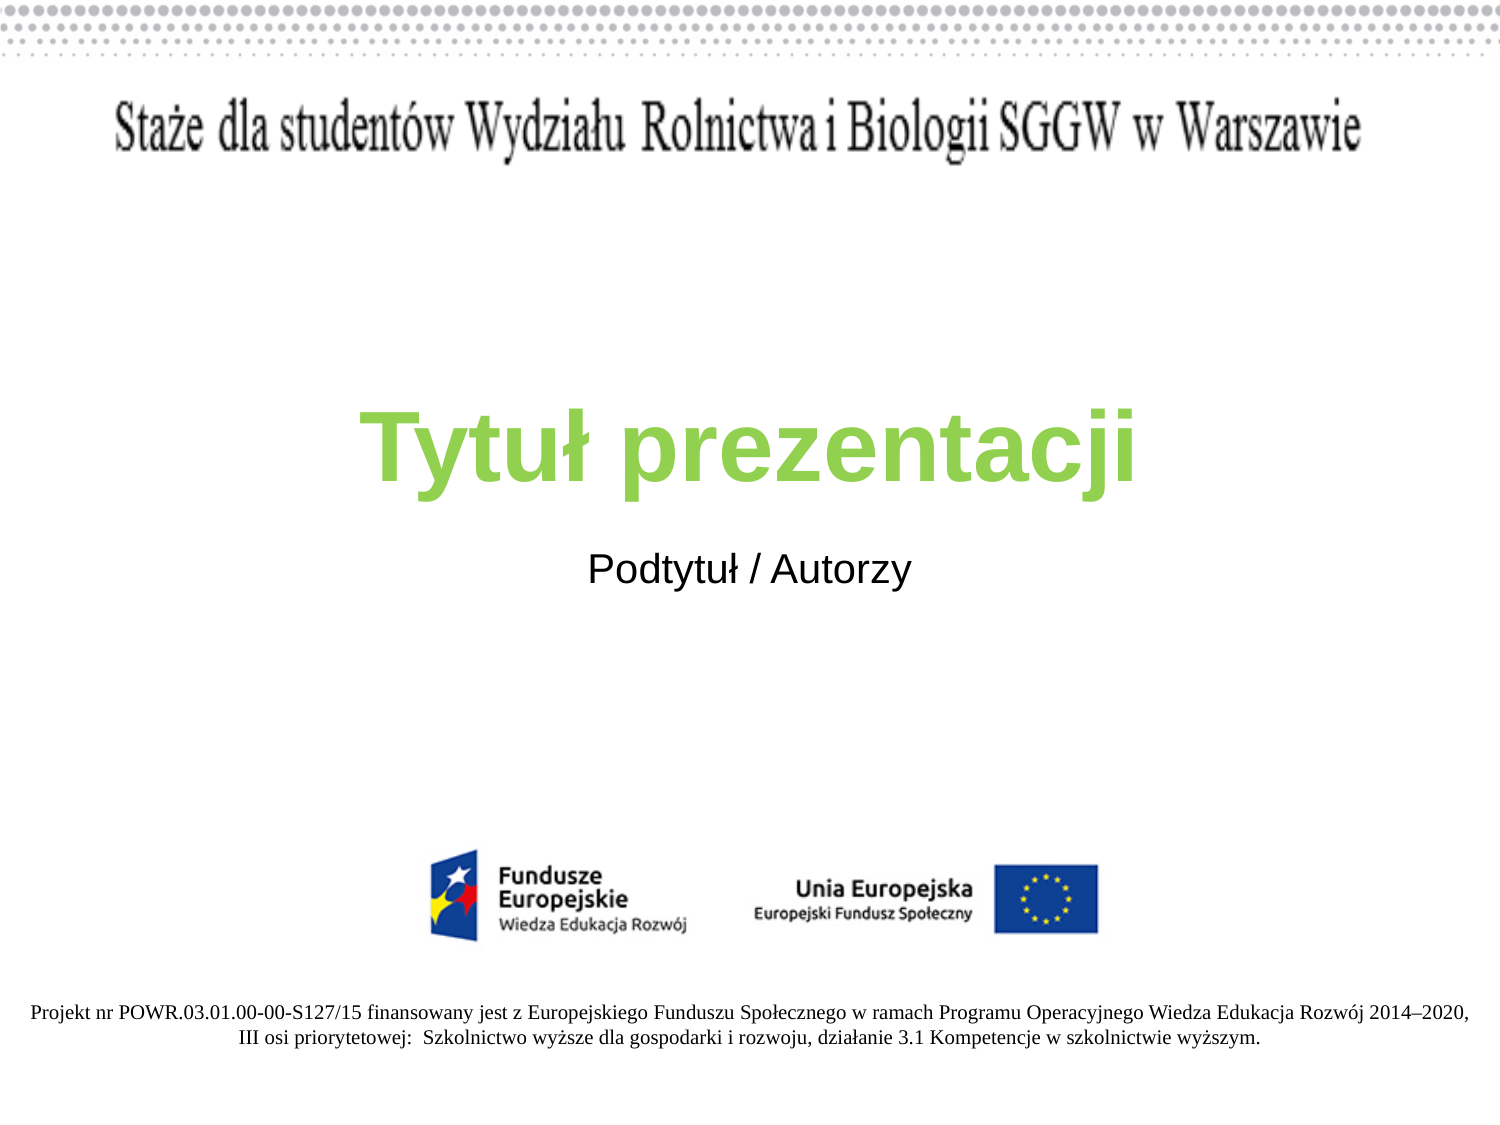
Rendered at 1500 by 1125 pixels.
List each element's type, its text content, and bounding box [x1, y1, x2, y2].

picture [2, 4, 1500, 215]
text_box Podtytuł / Autorzy [224, 563, 1275, 646]
text_box Tytuł prezentacji [112, 321, 1388, 563]
